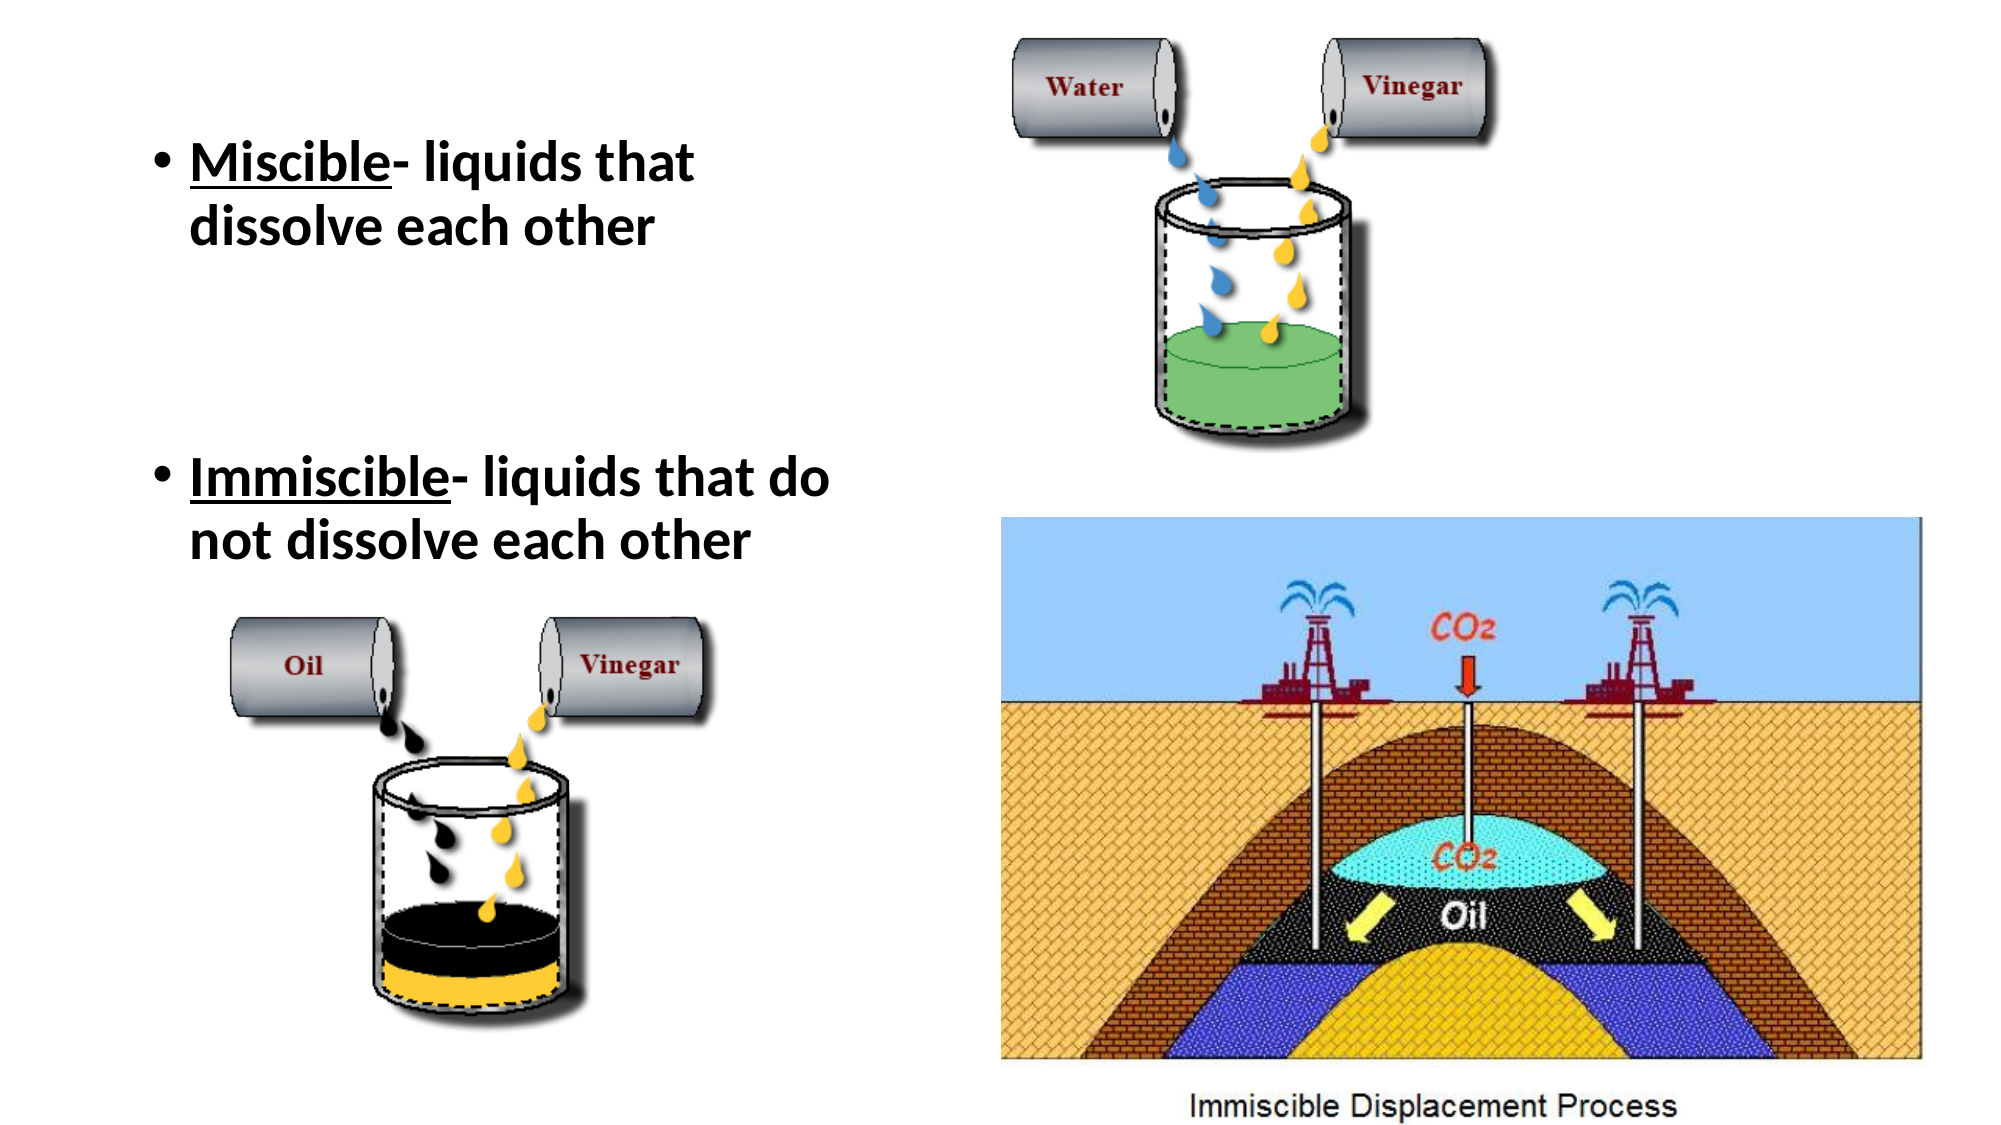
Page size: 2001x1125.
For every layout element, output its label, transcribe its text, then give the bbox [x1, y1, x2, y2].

picture [1009, 35, 1509, 461]
list Miscible- liquids that dissolve each other Immiscible- liquids that do not dissolve each other [137, 124, 864, 1014]
picture [1001, 517, 1926, 1125]
picture [103, 614, 726, 1125]
